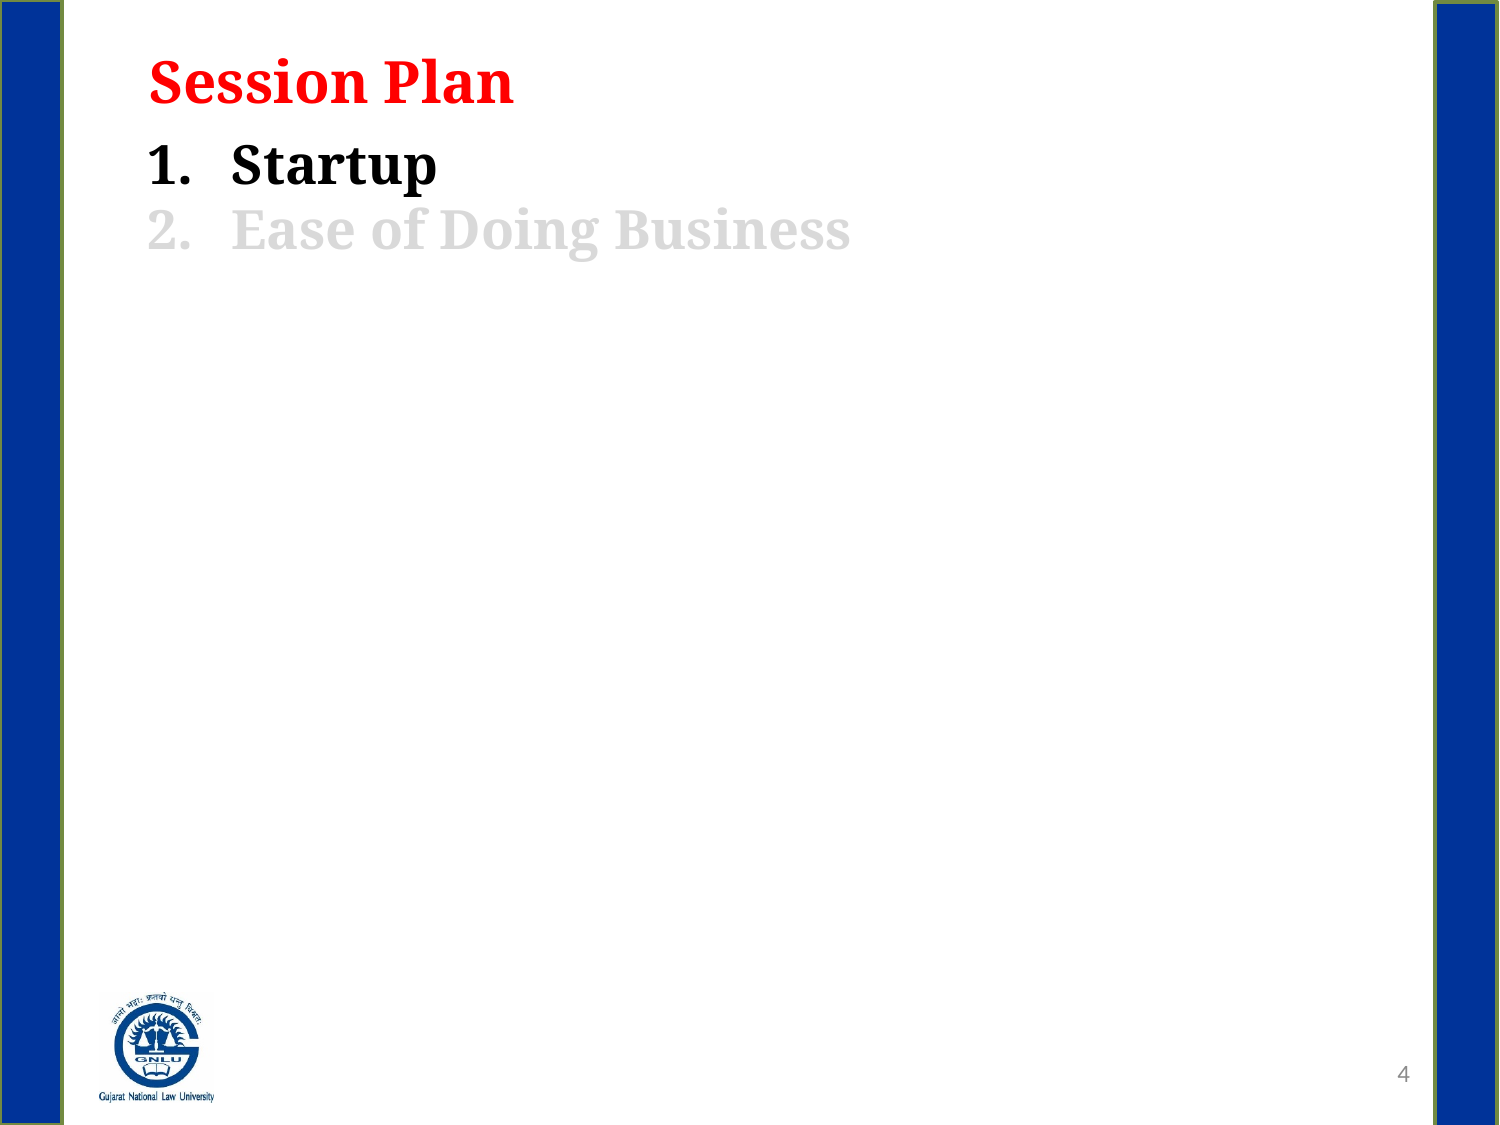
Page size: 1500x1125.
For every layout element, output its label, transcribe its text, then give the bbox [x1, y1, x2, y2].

text_box Startup Ease of Doing Business [132, 123, 1388, 268]
text_box Session Plan [134, 37, 860, 123]
text_box [0, 0, 64, 1125]
text_box [1433, 0, 1499, 1125]
picture [99, 991, 215, 1103]
slide_number 4 [1074, 1042, 1425, 1103]
